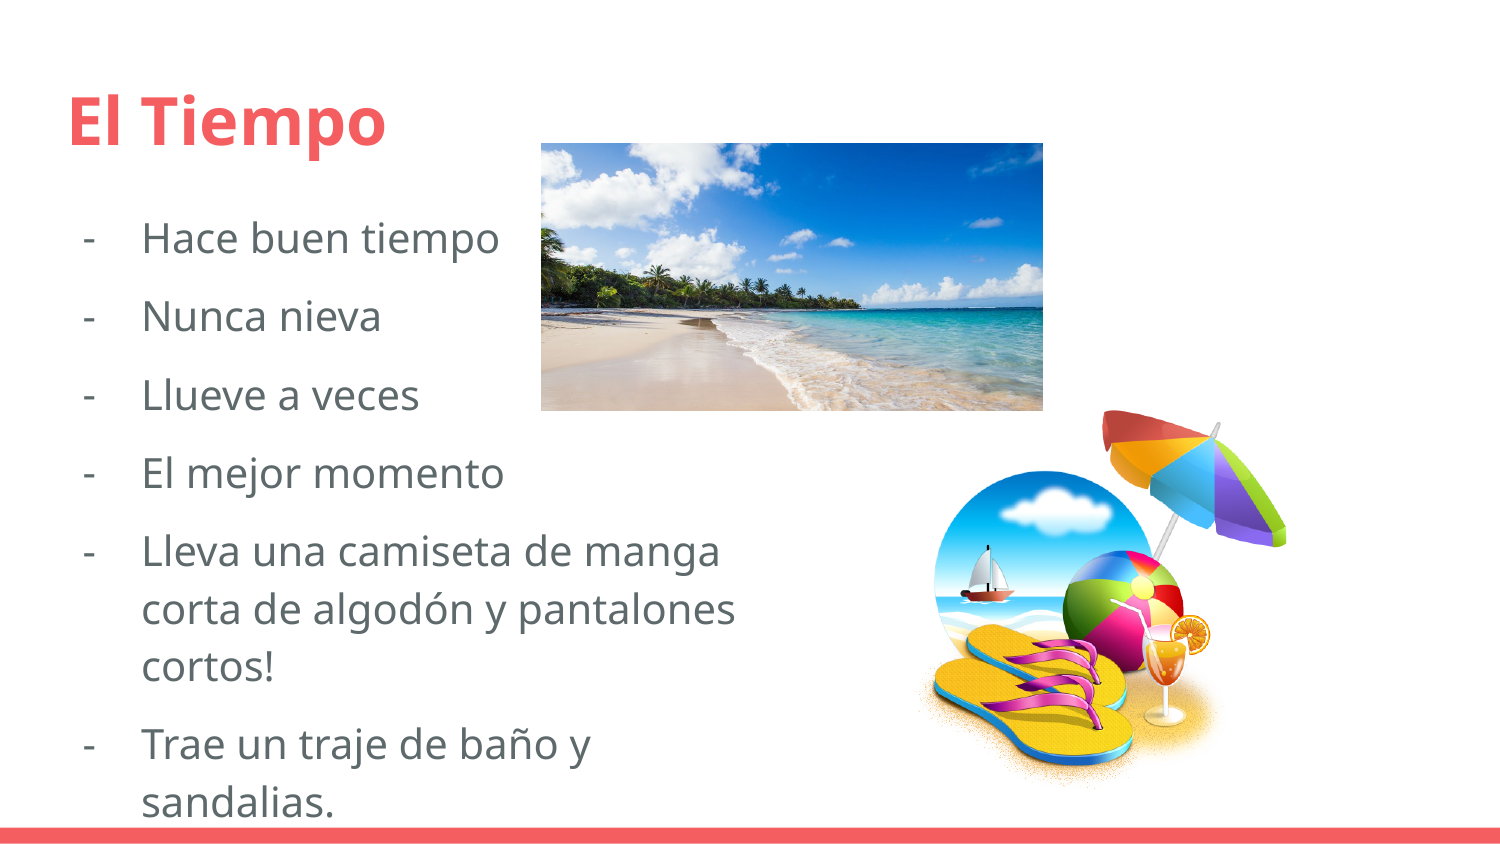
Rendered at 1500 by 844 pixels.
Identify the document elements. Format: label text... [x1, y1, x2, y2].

list Hace buen tiempo Nunca nieva Llueve a veces El mejor momento Lleva una camiseta de manga corta de algodón y pantalones cortos! Trae un traje de baño y sandalias. [51, 189, 791, 750]
title El Tiempo [51, 64, 1449, 167]
picture [541, 143, 1291, 796]
